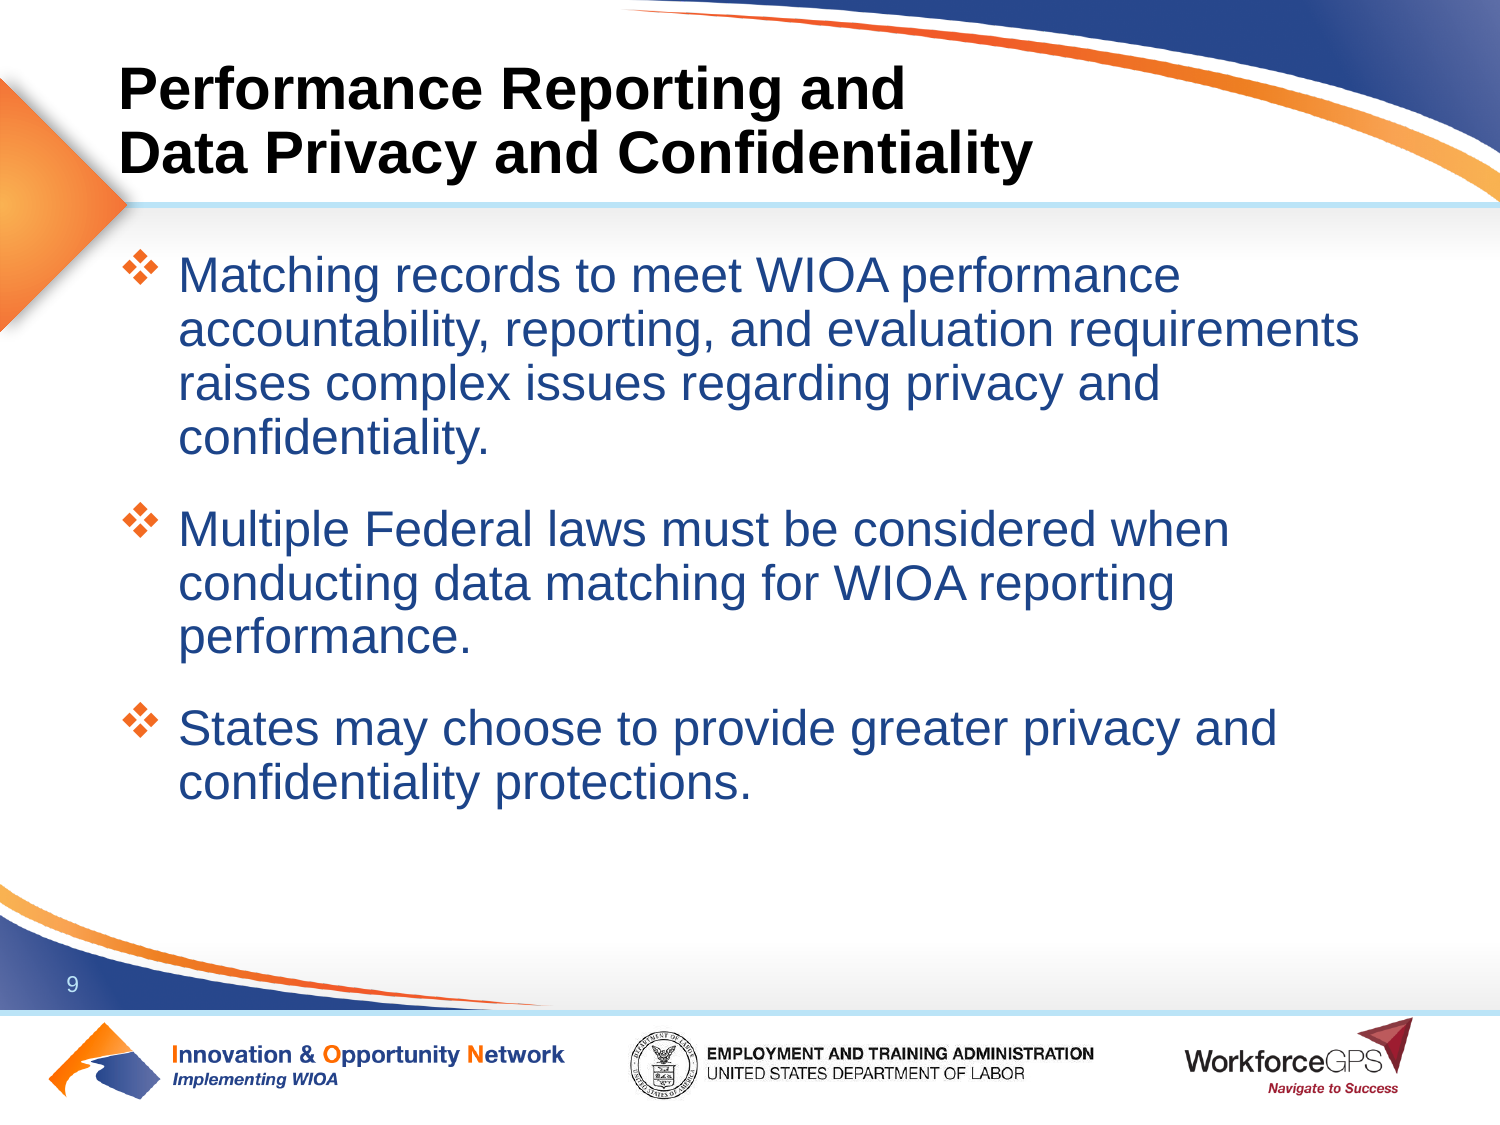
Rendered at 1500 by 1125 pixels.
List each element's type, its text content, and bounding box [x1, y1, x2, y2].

picture [1182, 1016, 1415, 1096]
picture [0, 882, 573, 1010]
title Performance Reporting and Data Privacy and Confidentiality [103, 49, 1397, 195]
picture [39, 1016, 576, 1107]
list Matching records to meet WIOA performance accountability, reporting, and evaluation requirements raises complex issues regarding privacy and confidentiality. Multiple Federal laws must be considered when conducting data matching for WIOA reporting performance. States may choose to provide greater privacy and confidentiality protections. [103, 241, 1397, 998]
picture [628, 1025, 1097, 1101]
picture [589, 0, 1500, 202]
